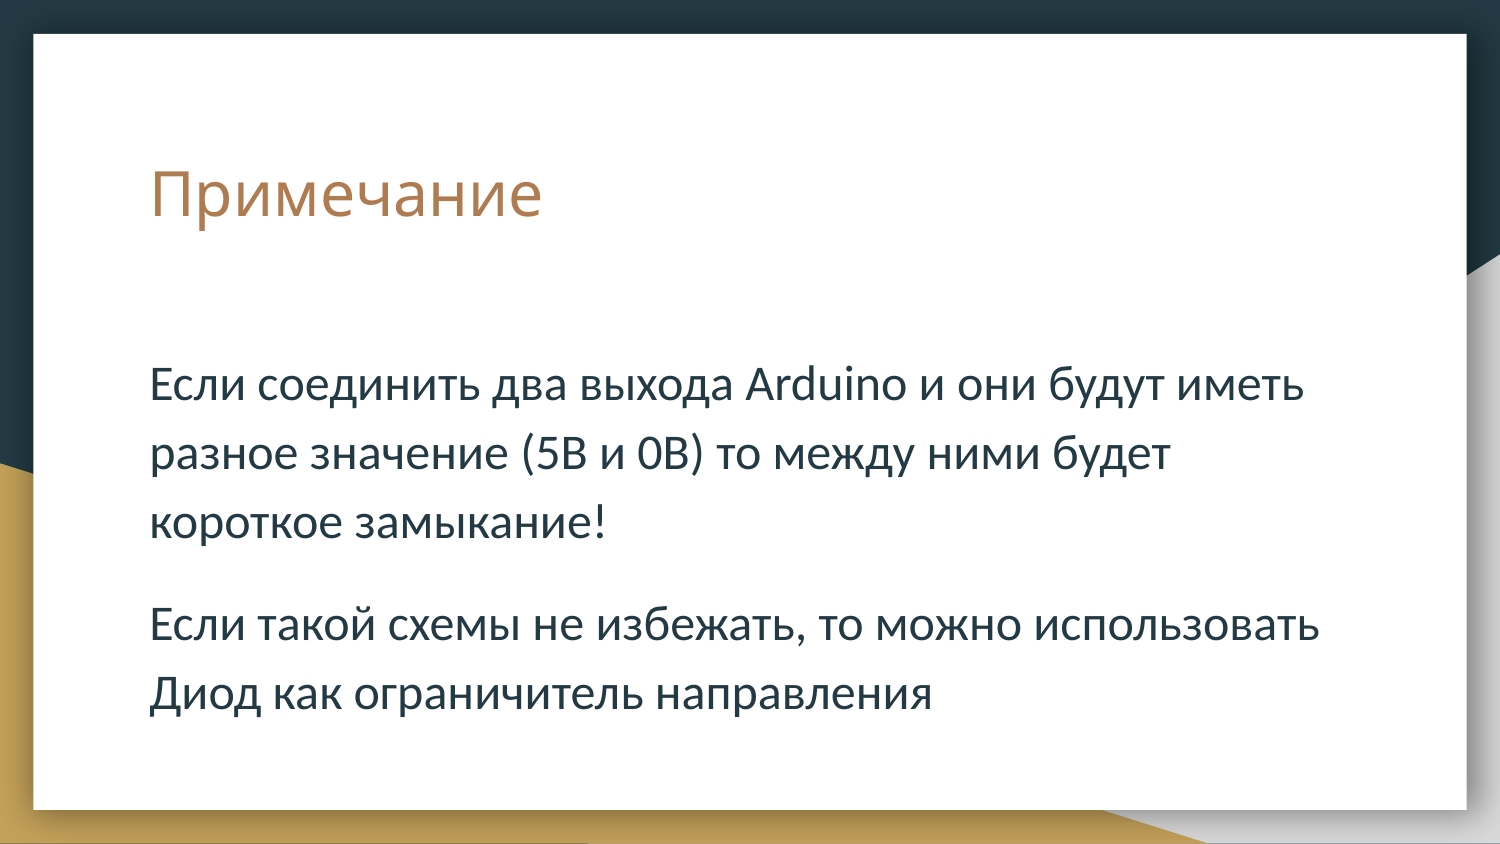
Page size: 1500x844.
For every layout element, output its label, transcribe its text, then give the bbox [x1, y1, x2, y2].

title Примечание [134, 138, 1366, 296]
list Если соединить два выхода Arduino и они будут иметь разное значение (5В и 0В) то между ними будет короткое замыкание! Если такой схемы не избежать, то можно использовать Диод как ограничитель направления [134, 326, 1366, 729]
